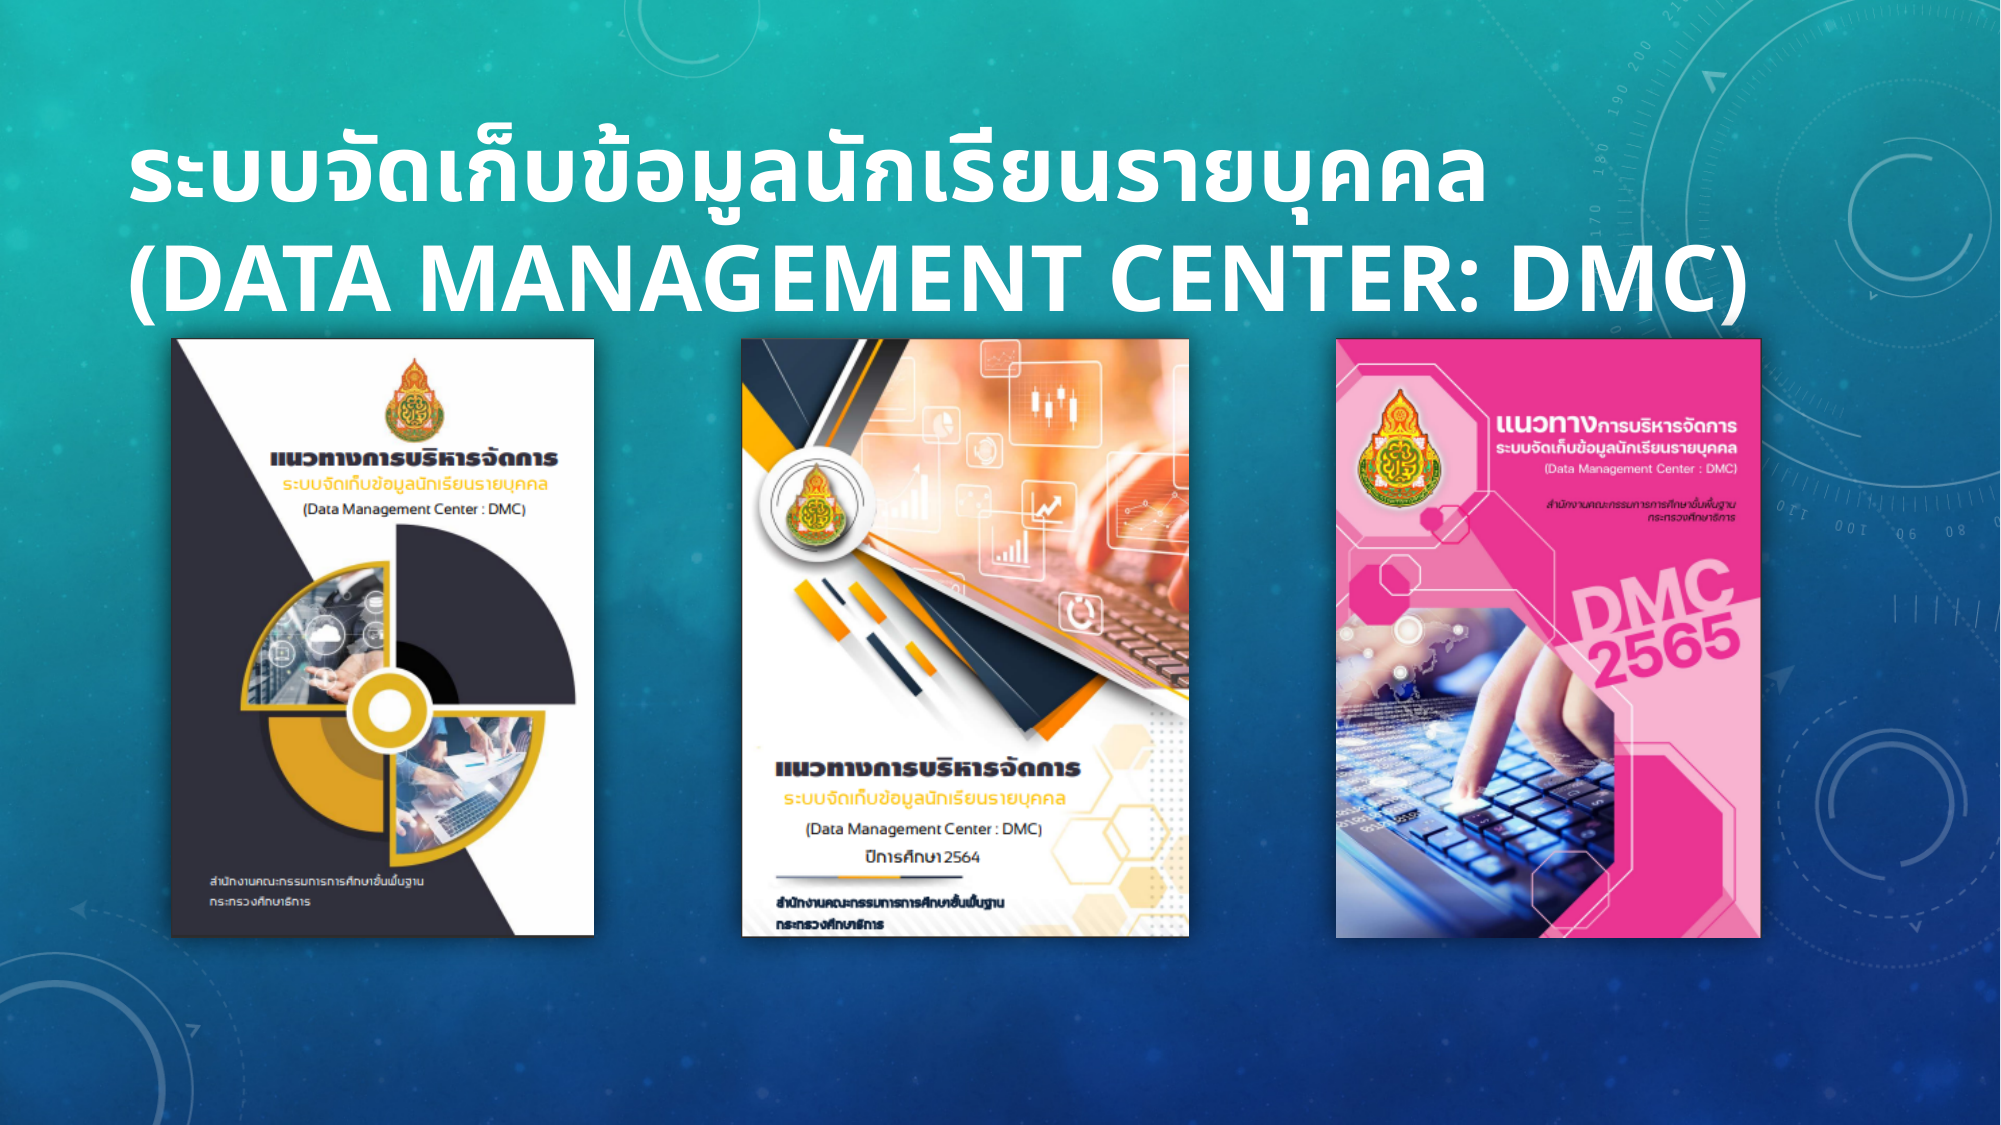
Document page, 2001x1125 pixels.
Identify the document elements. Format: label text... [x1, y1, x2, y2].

title ระบบจัดเก็บข้อมูลนักเรียนรายบุคคล (Data Management Center: DMC) [112, 99, 1775, 339]
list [1336, 338, 1762, 938]
picture [0, 0, 2001, 1125]
